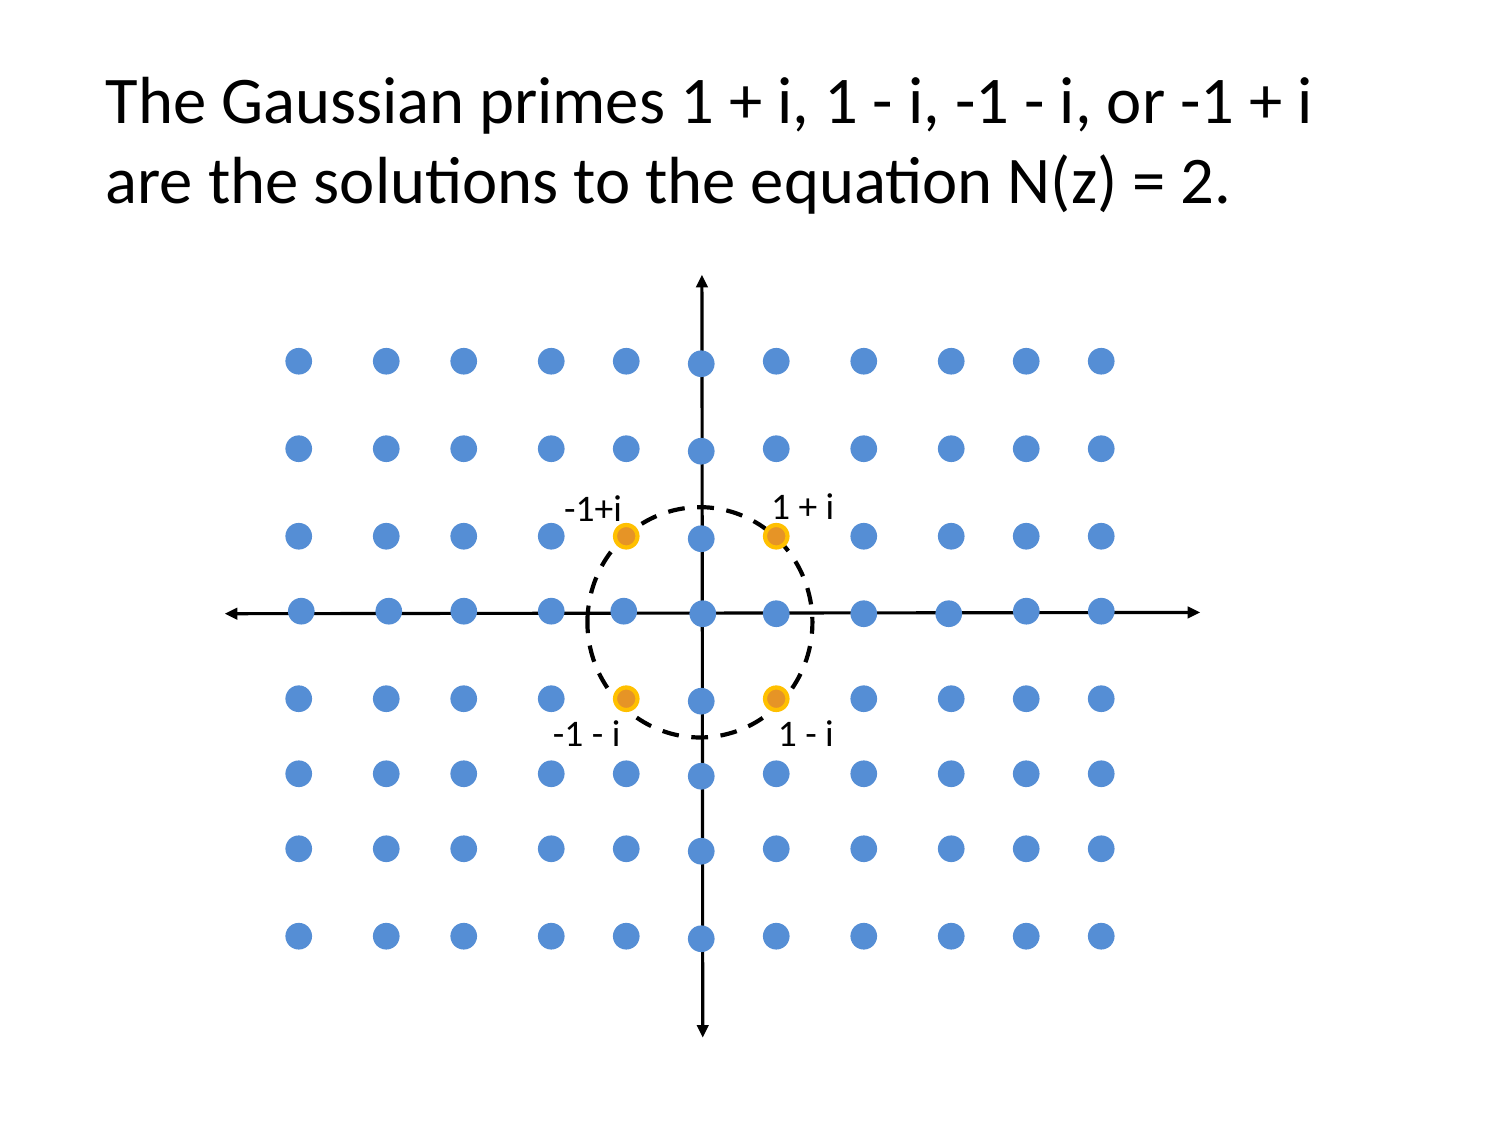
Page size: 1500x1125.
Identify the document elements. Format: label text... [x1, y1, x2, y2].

text_box The Gaussian primes 1 + i, 1 - i, -1 - i, or -1 + i are the solutions to the equation N(z) = 2. [90, 49, 1329, 305]
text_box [224, 274, 1201, 1038]
